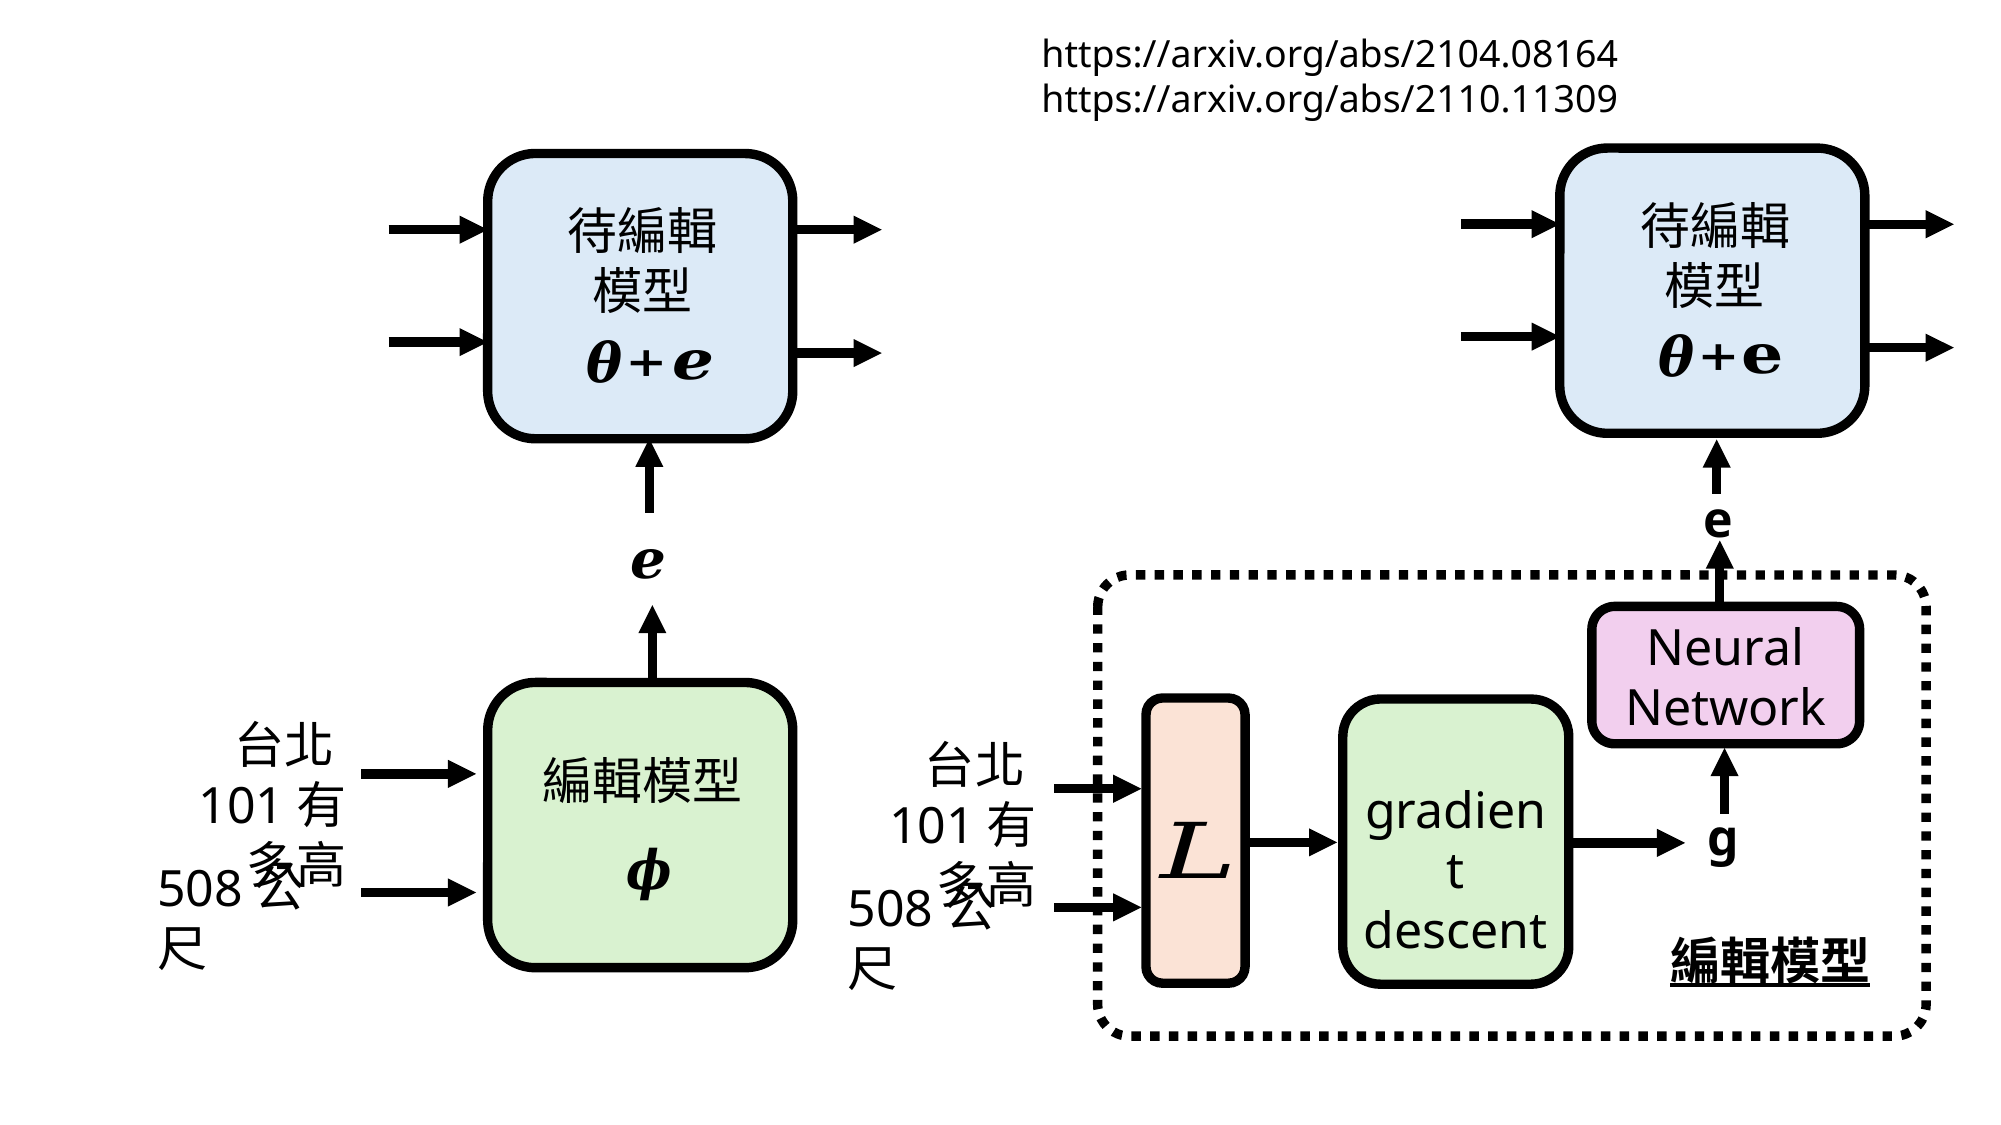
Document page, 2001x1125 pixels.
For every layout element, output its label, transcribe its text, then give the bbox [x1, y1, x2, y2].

text_box [486, 151, 795, 441]
text_box 待編輯 模型 [1562, 187, 1868, 322]
text_box 台北101有多高 [142, 705, 362, 848]
text_box [486, 680, 795, 970]
text_box https://arxiv.org/abs/2104.08164 https://arxiv.org/abs/2110.11309 [1026, 23, 1661, 128]
text_box [1096, 573, 1928, 1038]
text_box [1558, 146, 1867, 435]
text_box 508公尺 [142, 848, 362, 984]
text_box 508公尺 [832, 869, 1052, 1005]
text_box e [1676, 480, 1761, 556]
text_box 待編輯 模型 [490, 192, 796, 328]
text_box 編輯模型 [527, 741, 772, 817]
text_box 台北101有多高 [832, 726, 1052, 869]
